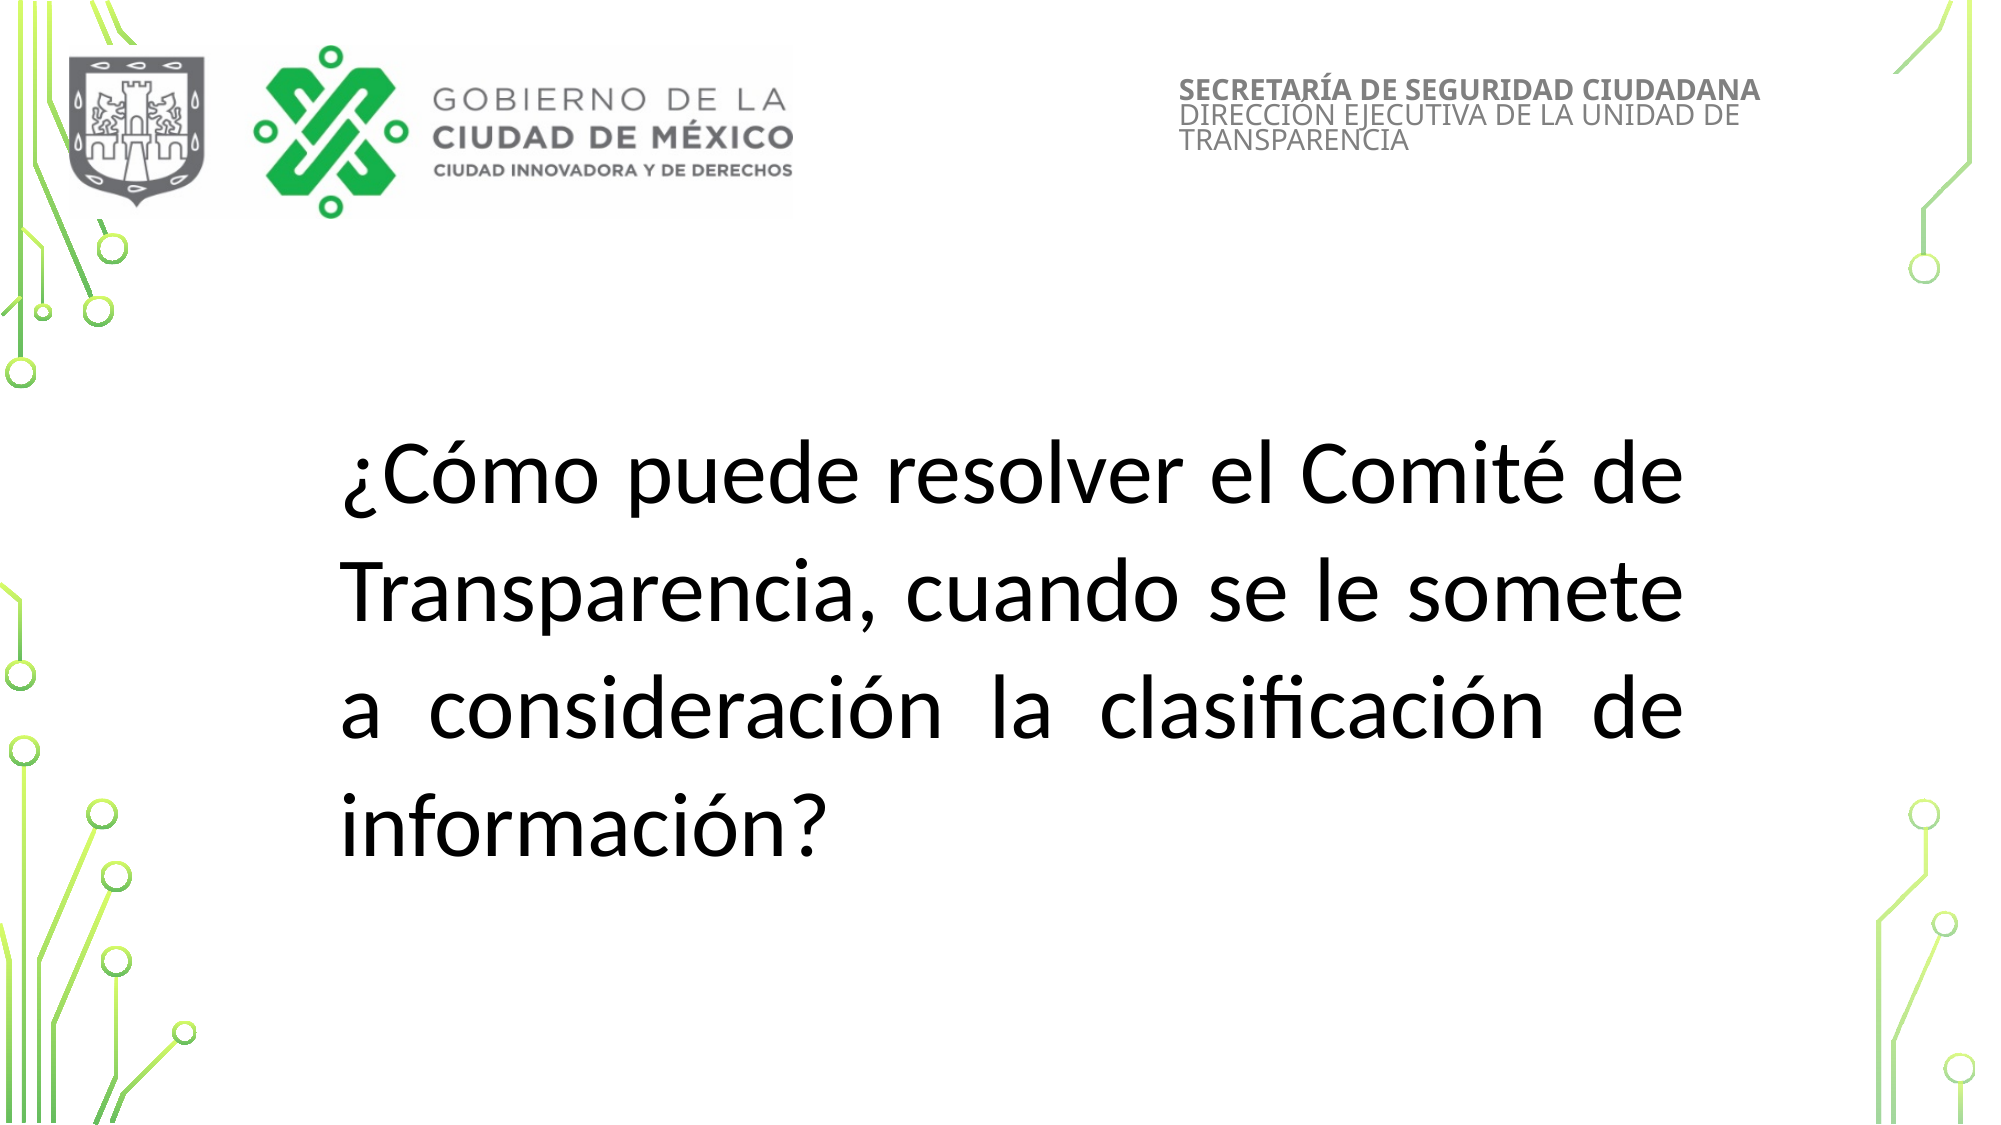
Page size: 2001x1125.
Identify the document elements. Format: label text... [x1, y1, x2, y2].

picture [69, 45, 793, 220]
text_box ¿Cómo puede resolver el Comité de Transparencia, cuando se le somete a consideración la clasificación de información? [324, 396, 1703, 883]
text_box SECRETARÍA DE SEGURIDAD CIUDADANA DIRECCIÓN EJECUTIVA DE LA UNIDAD DE TRANSPARENCIA [1163, 74, 1941, 190]
